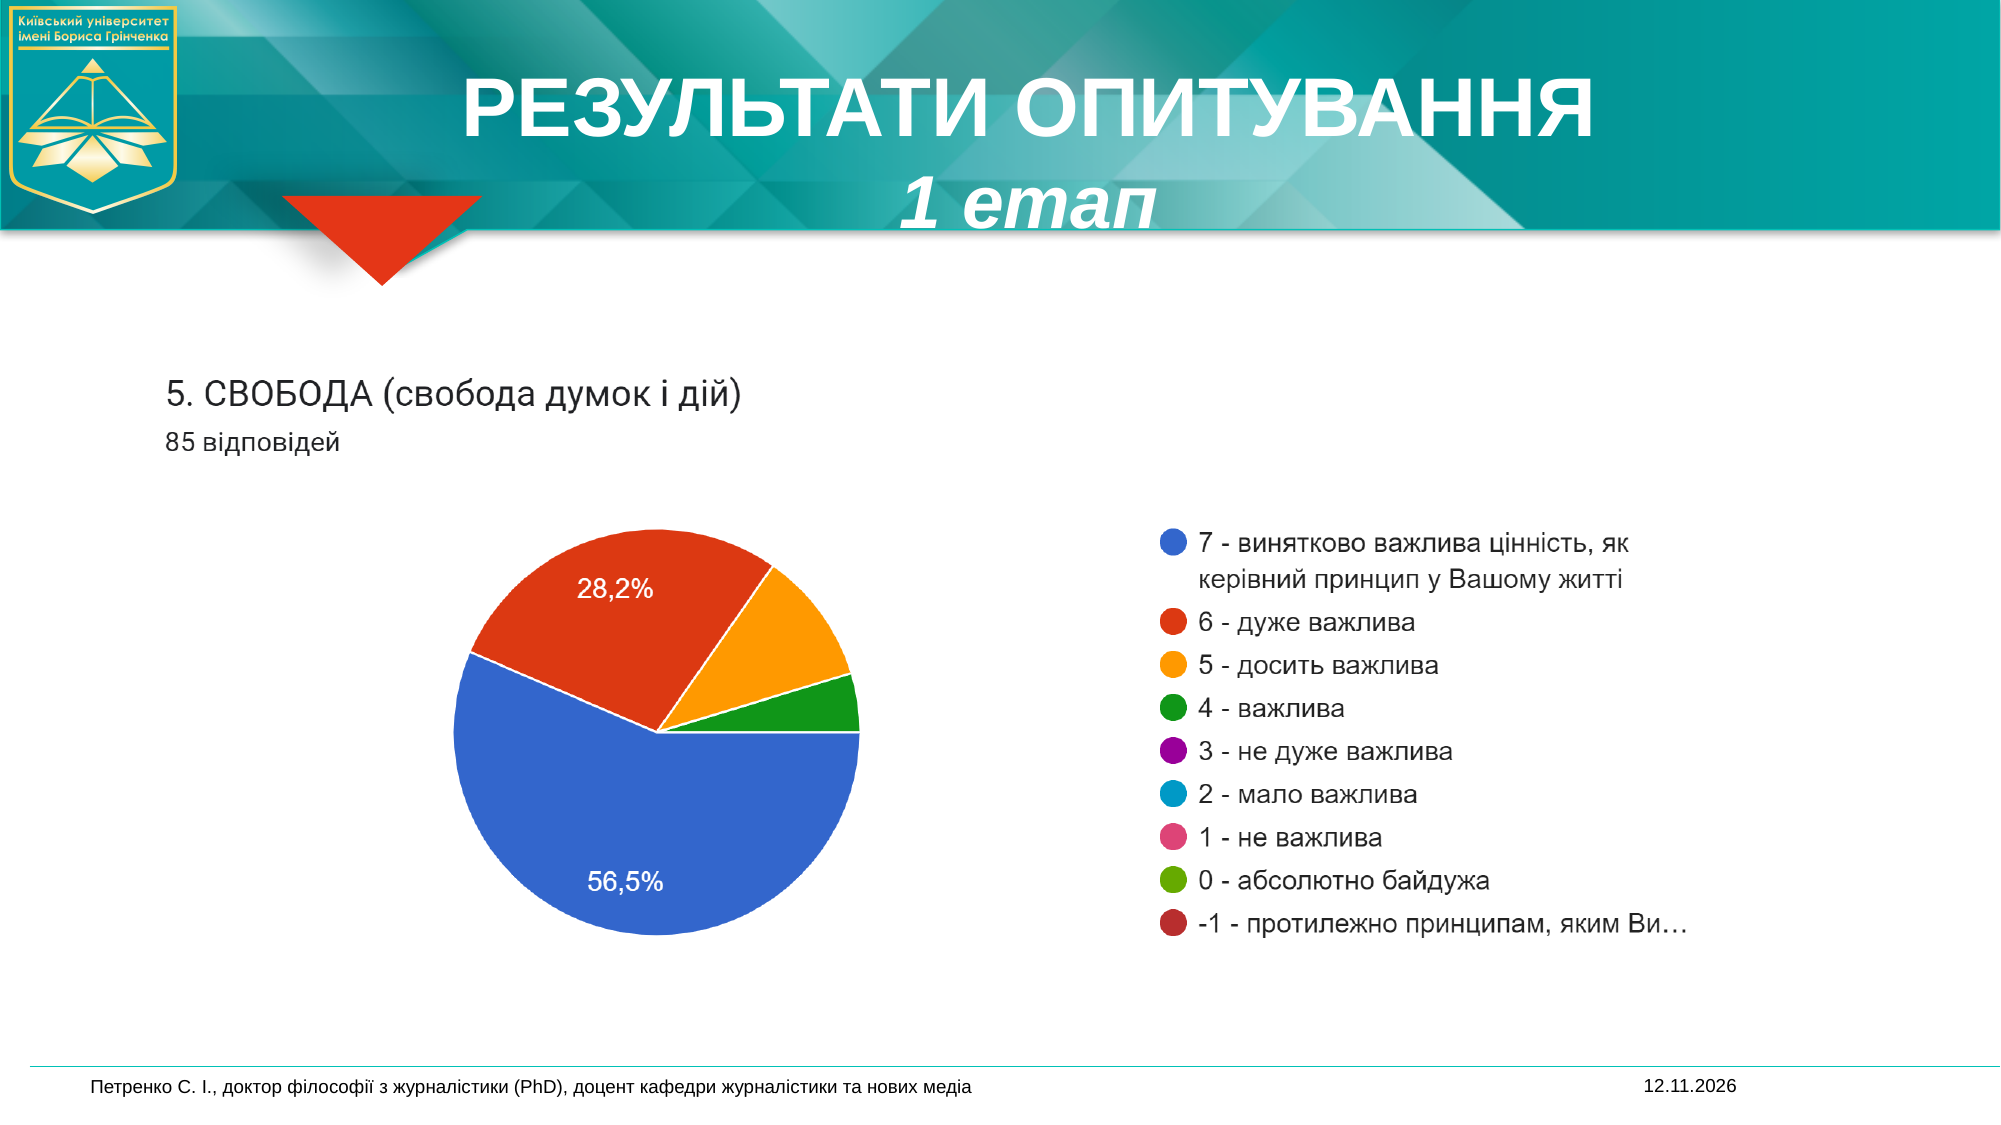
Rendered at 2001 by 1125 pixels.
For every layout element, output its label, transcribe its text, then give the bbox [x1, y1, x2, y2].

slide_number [1531, 1043, 1752, 1104]
picture [110, 315, 1769, 1014]
footer Петренко С. І., доктор філософії з журналістики (PhD), доцент кафедри журналістики та нових медіа [75, 1044, 1494, 1105]
picture [1, 0, 1999, 251]
text_box [279, 193, 485, 288]
title РЕЗУЛЬТАТИ ОПИТУВАННЯ 1 етап [192, 45, 1866, 173]
